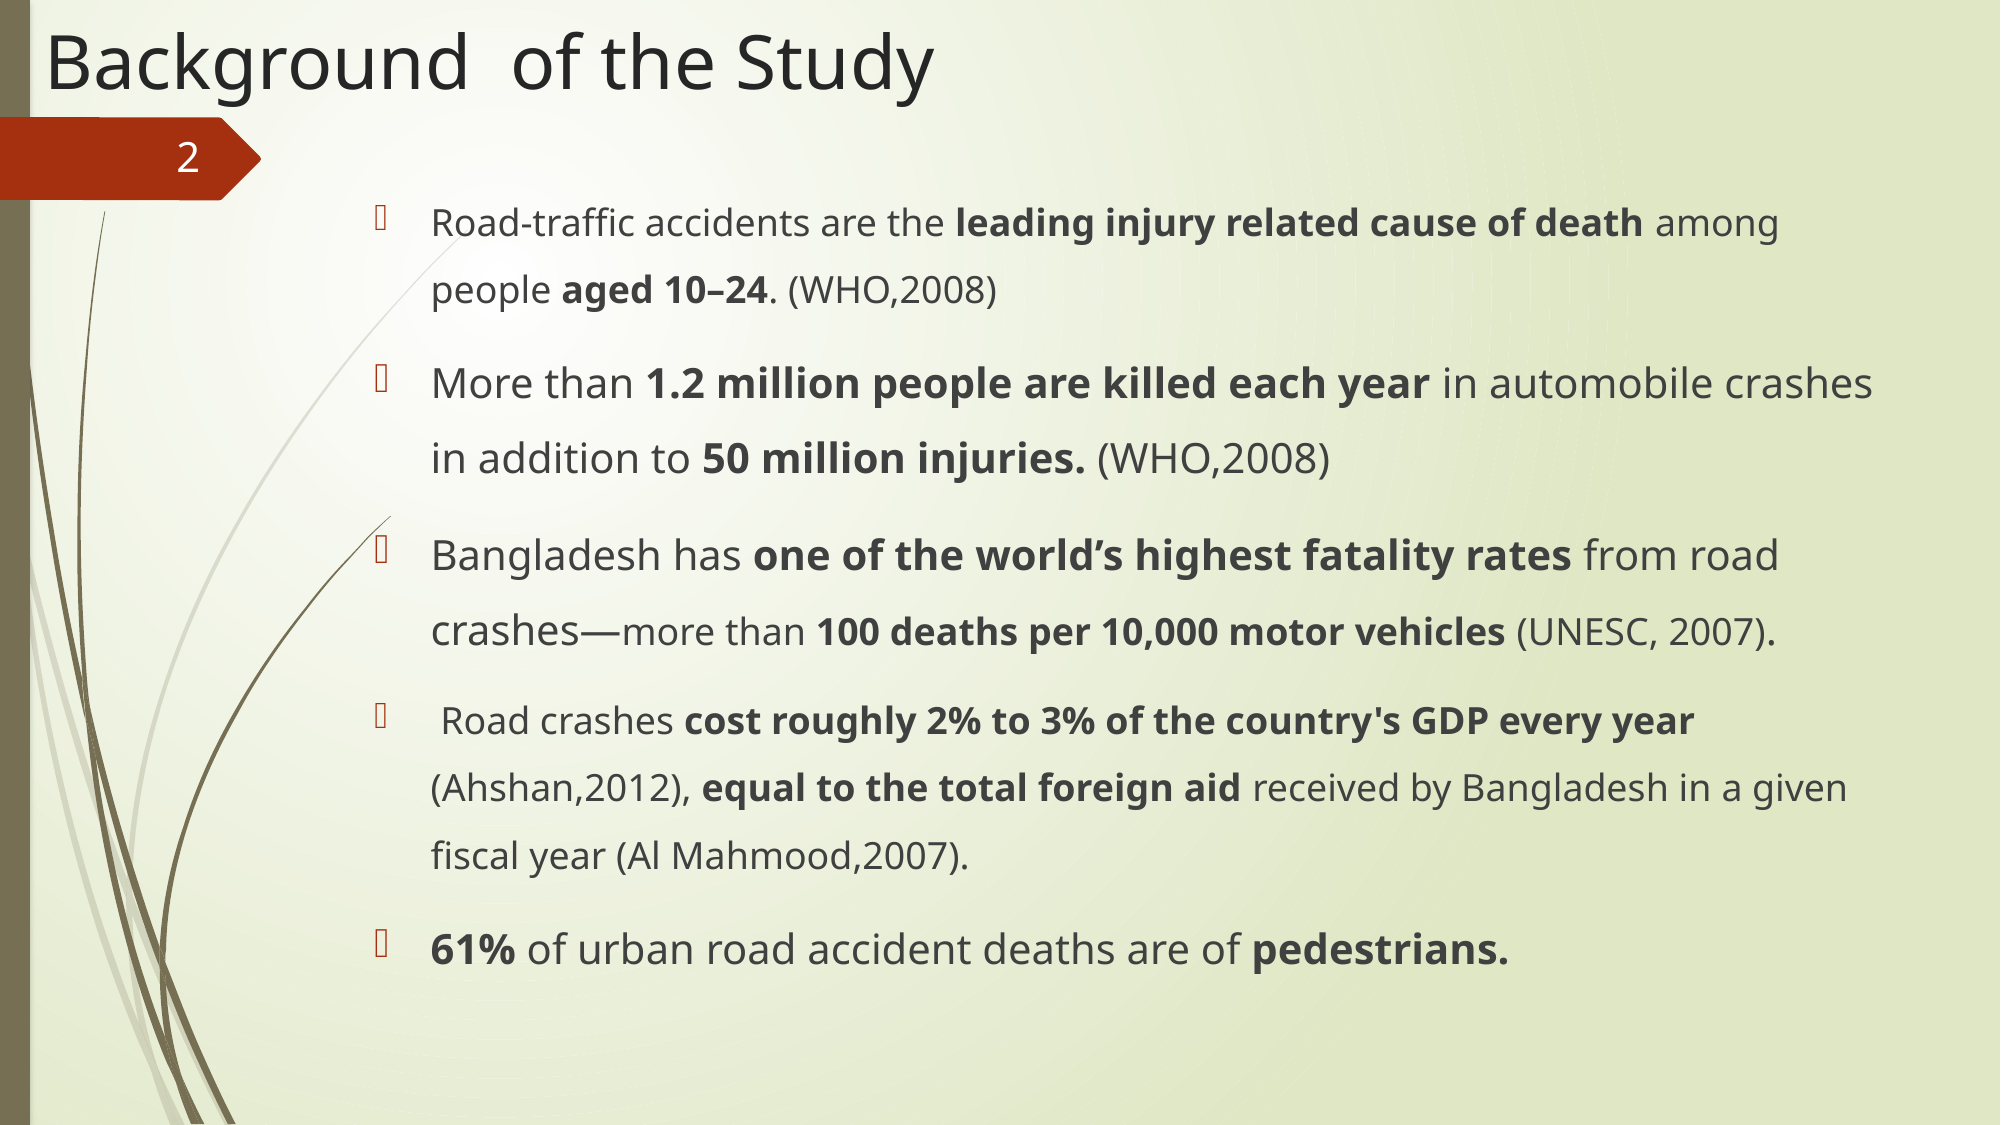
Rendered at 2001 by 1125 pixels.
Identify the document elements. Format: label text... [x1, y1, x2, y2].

slide_number 2 [87, 129, 216, 190]
title Background of the Study [29, 6, 1492, 214]
list Road-traffic accidents are the leading injury related cause of death among people aged 10–24. (WHO,2008) More than 1.2 million people are killed each year in automobile crashes in addition to 50 million injuries. (WHO,2008) Bangladesh has one of the world’s highest fatality rates from road crashes—more than 100 deaths per 10,000 motor vehicles (UNESC, 2007). Road crashes cost roughly 2% to 3% of the country's GDP every year (Ahshan,2012), equal to the total foreign aid received by Bangladesh in a given fiscal year (Al Mahmood,2007). 61% of urban road accident deaths are of pedestrians. [359, 168, 1900, 985]
